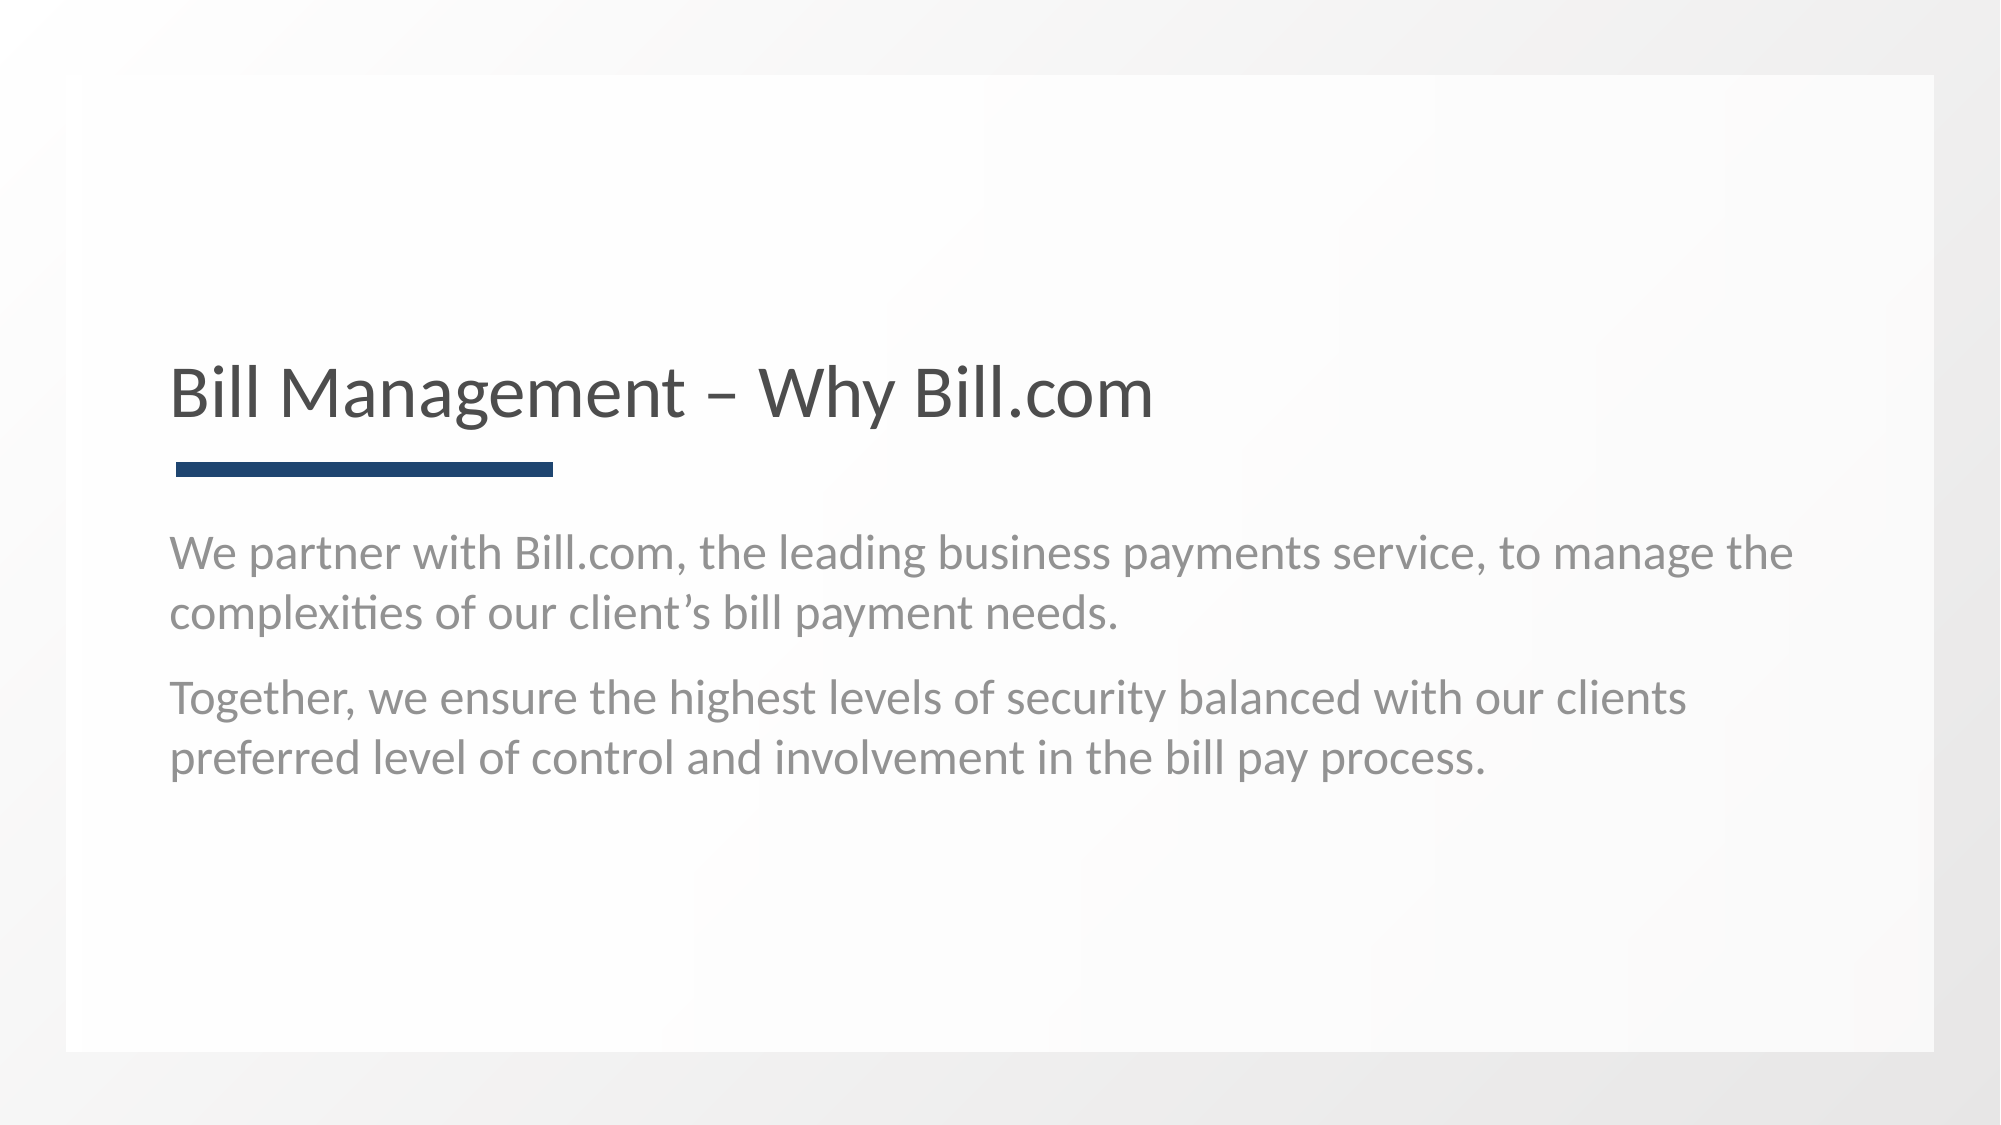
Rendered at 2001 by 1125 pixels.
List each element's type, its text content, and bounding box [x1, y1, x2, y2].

title Bill Management – Why Bill.com [154, 251, 1579, 442]
list We partner with Bill.com, the leading business payments service, to manage the complexities of our client’s bill payment needs. Together, we ensure the highest levels of security balanced with our clients preferred level of control and involvement in the bill pay process. [154, 511, 1859, 866]
